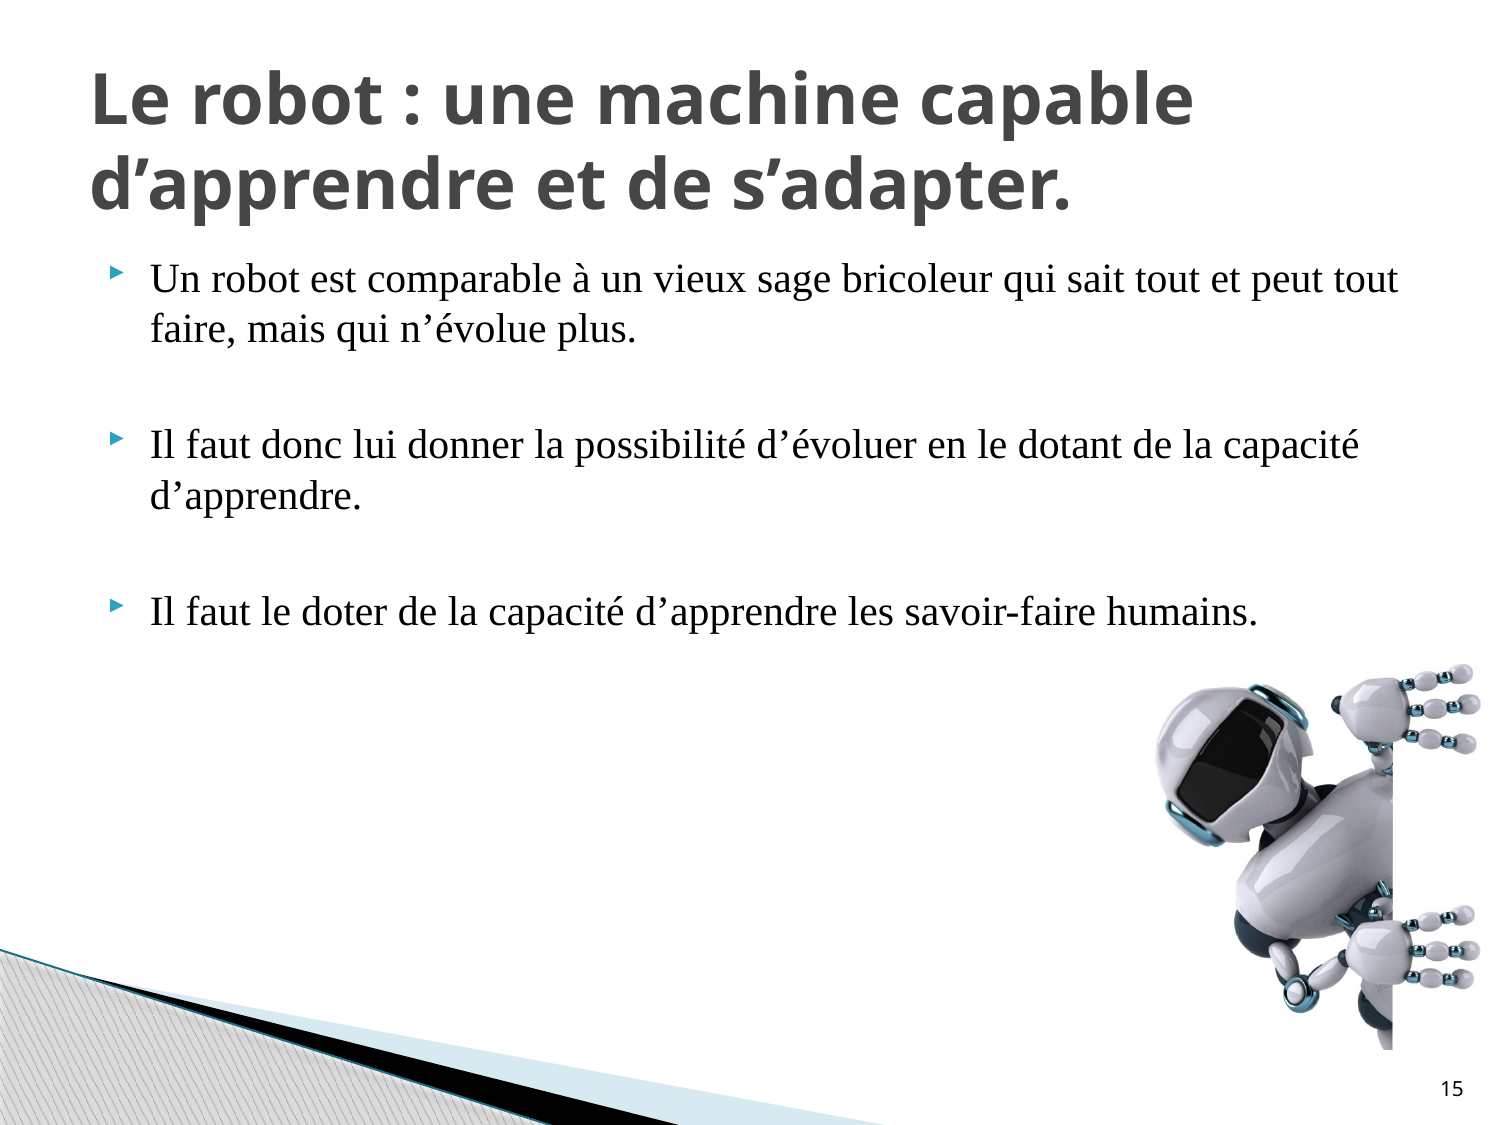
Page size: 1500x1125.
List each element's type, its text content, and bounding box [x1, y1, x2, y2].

title Le robot : une machine capable d’apprendre et de s’adapter. [75, 45, 1425, 233]
list Un robot est comparable à un vieux sage bricoleur qui sait tout et peut tout faire, mais qui n’évolue plus. Il faut donc lui donner la possibilité d’évoluer en le dotant de la capacité d’apprendre. Il faut le doter de la capacité d’apprendre les savoir-faire humains. [75, 243, 1425, 986]
slide_number 15 [1418, 1062, 1479, 1112]
picture [800, 655, 1500, 1050]
